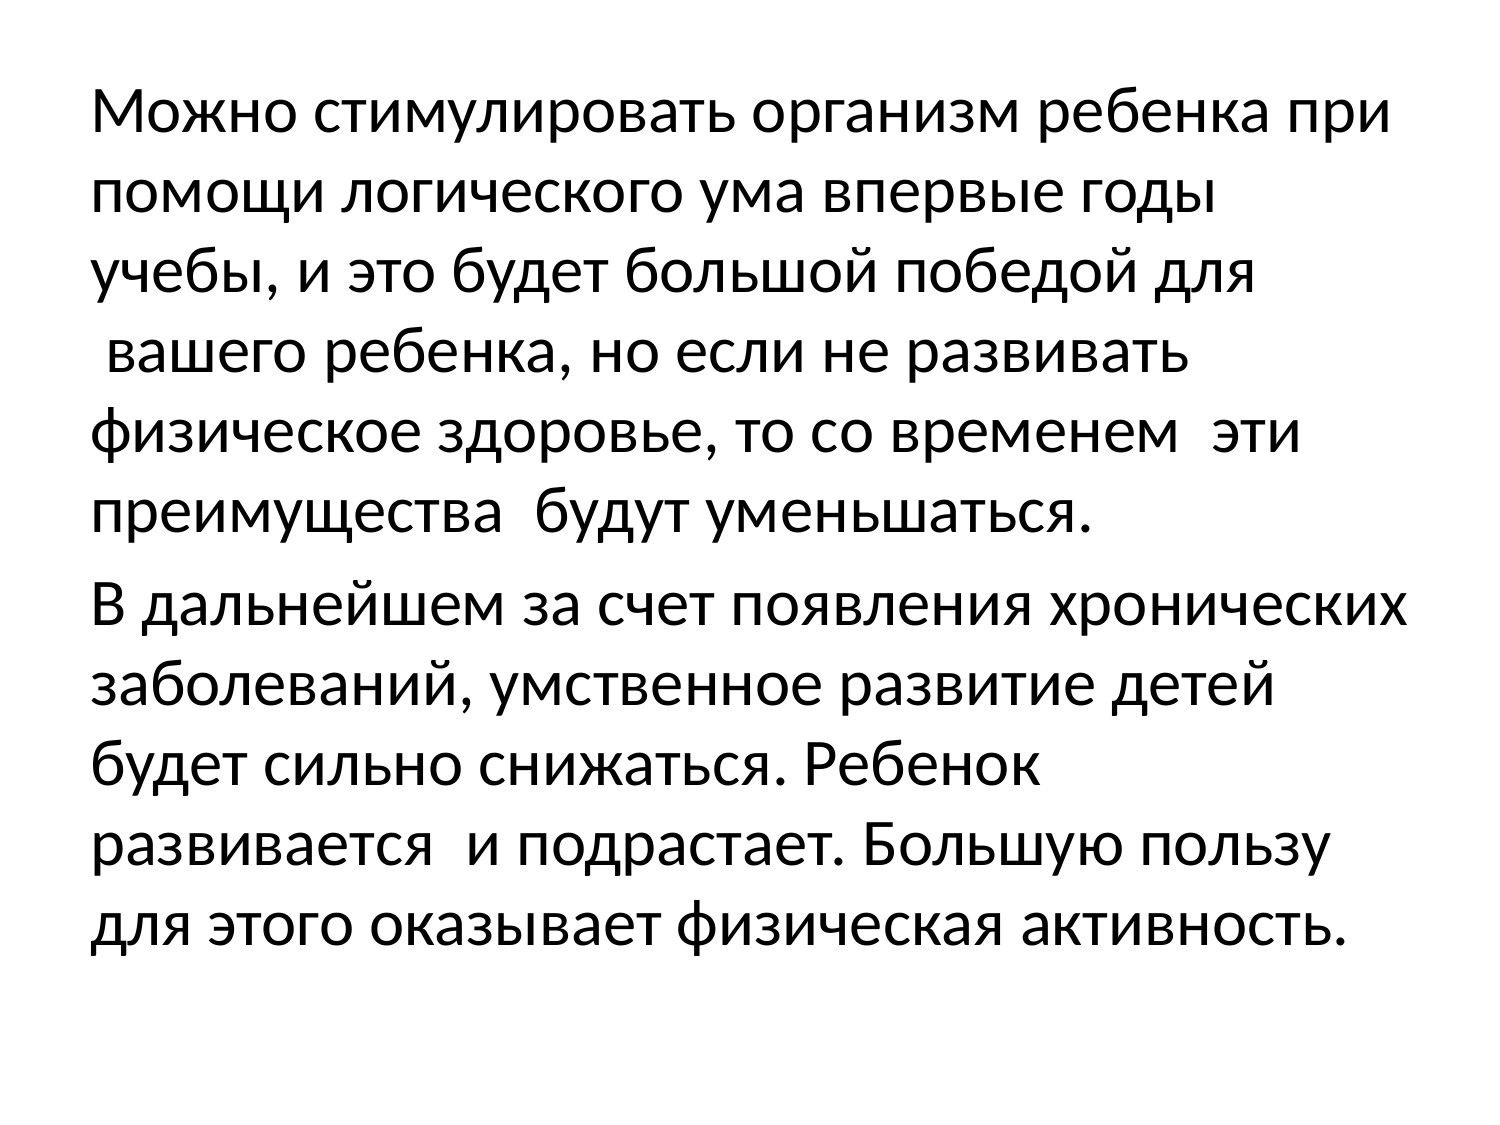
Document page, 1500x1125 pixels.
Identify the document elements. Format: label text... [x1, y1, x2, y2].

list Можно стимулировать организм ребенка при помощи логического ума впервые годы учебы, и это будет большой победой для вашего ребенка, но если не развивать физическое здоровье, то со временем эти преимущества будут уменьшаться. В дальнейшем за счет появления хронических заболеваний, умственное развитие детей будет сильно снижаться. Ребенок развивается и подрастает. Большую пользу для этого оказывает физическая активность. [75, 58, 1425, 1067]
